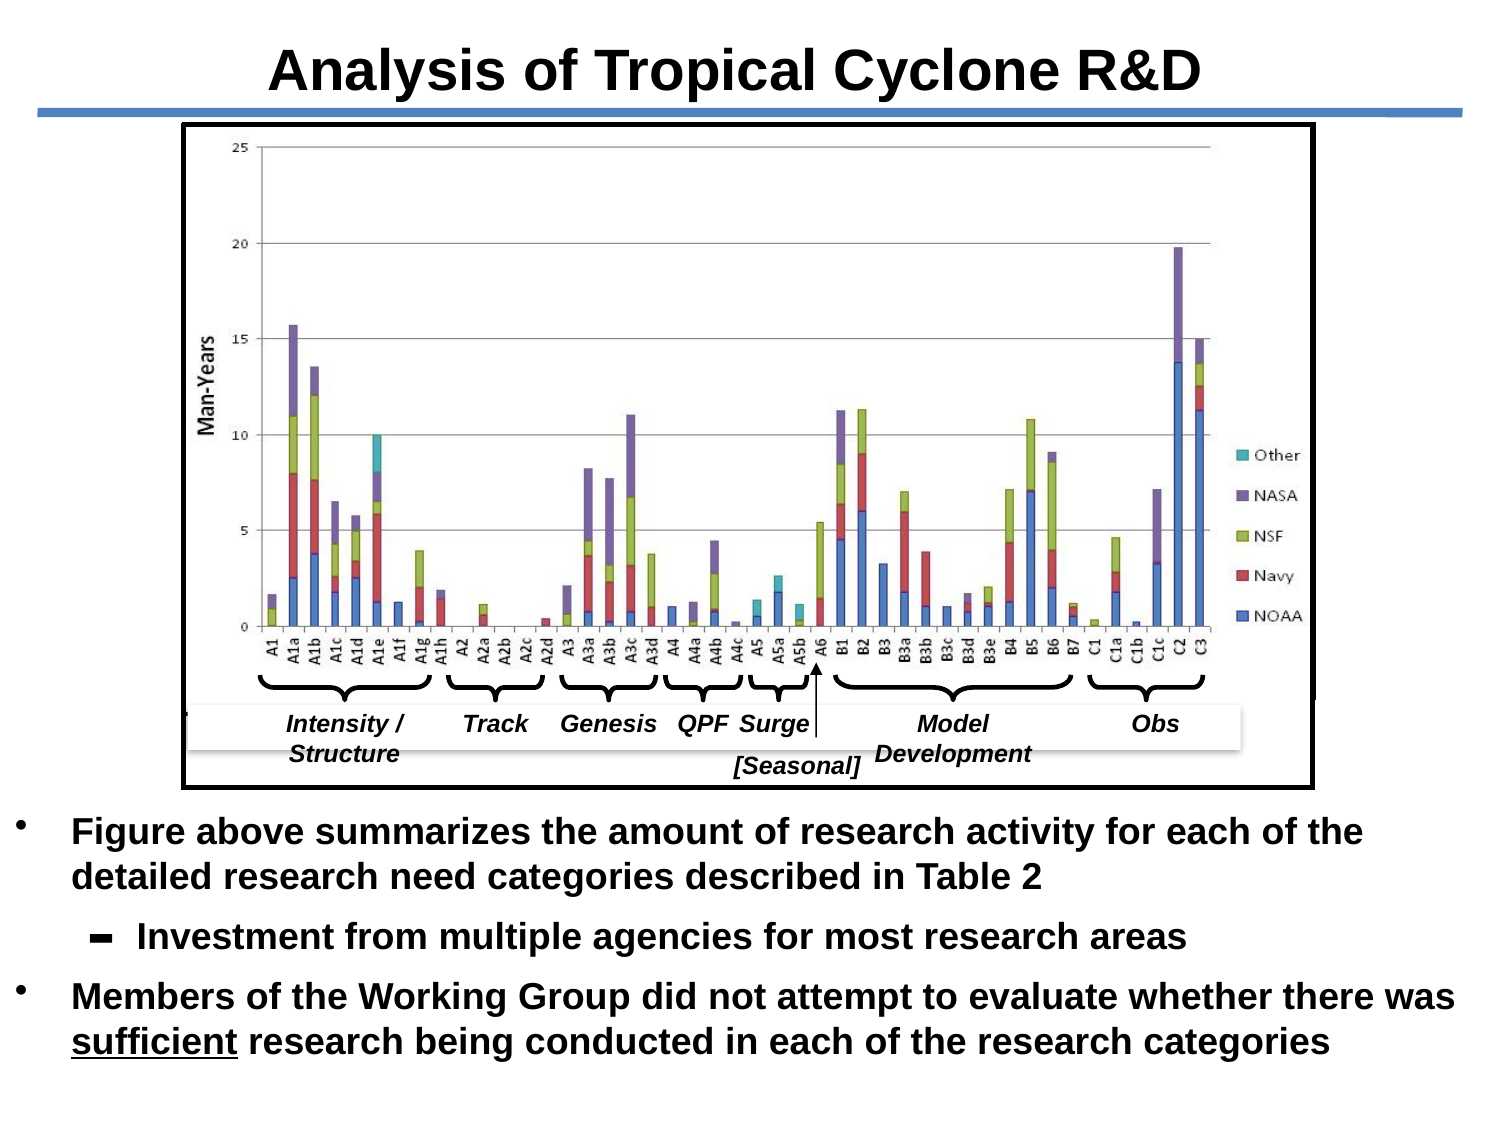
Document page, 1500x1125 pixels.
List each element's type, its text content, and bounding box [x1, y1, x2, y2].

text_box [182, 124, 1326, 788]
text_box Figure above summarizes the amount of research activity for each of the detailed research need categories described in Table 2 Investment from multiple agencies for most research areas Members of the Working Group did not attempt to evaluate whether there was sufficient research being conducted in each of the research categories [0, 799, 1500, 1088]
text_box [259, 662, 1251, 788]
text_box Analysis of Tropical Cyclone R&D [252, 24, 1219, 110]
